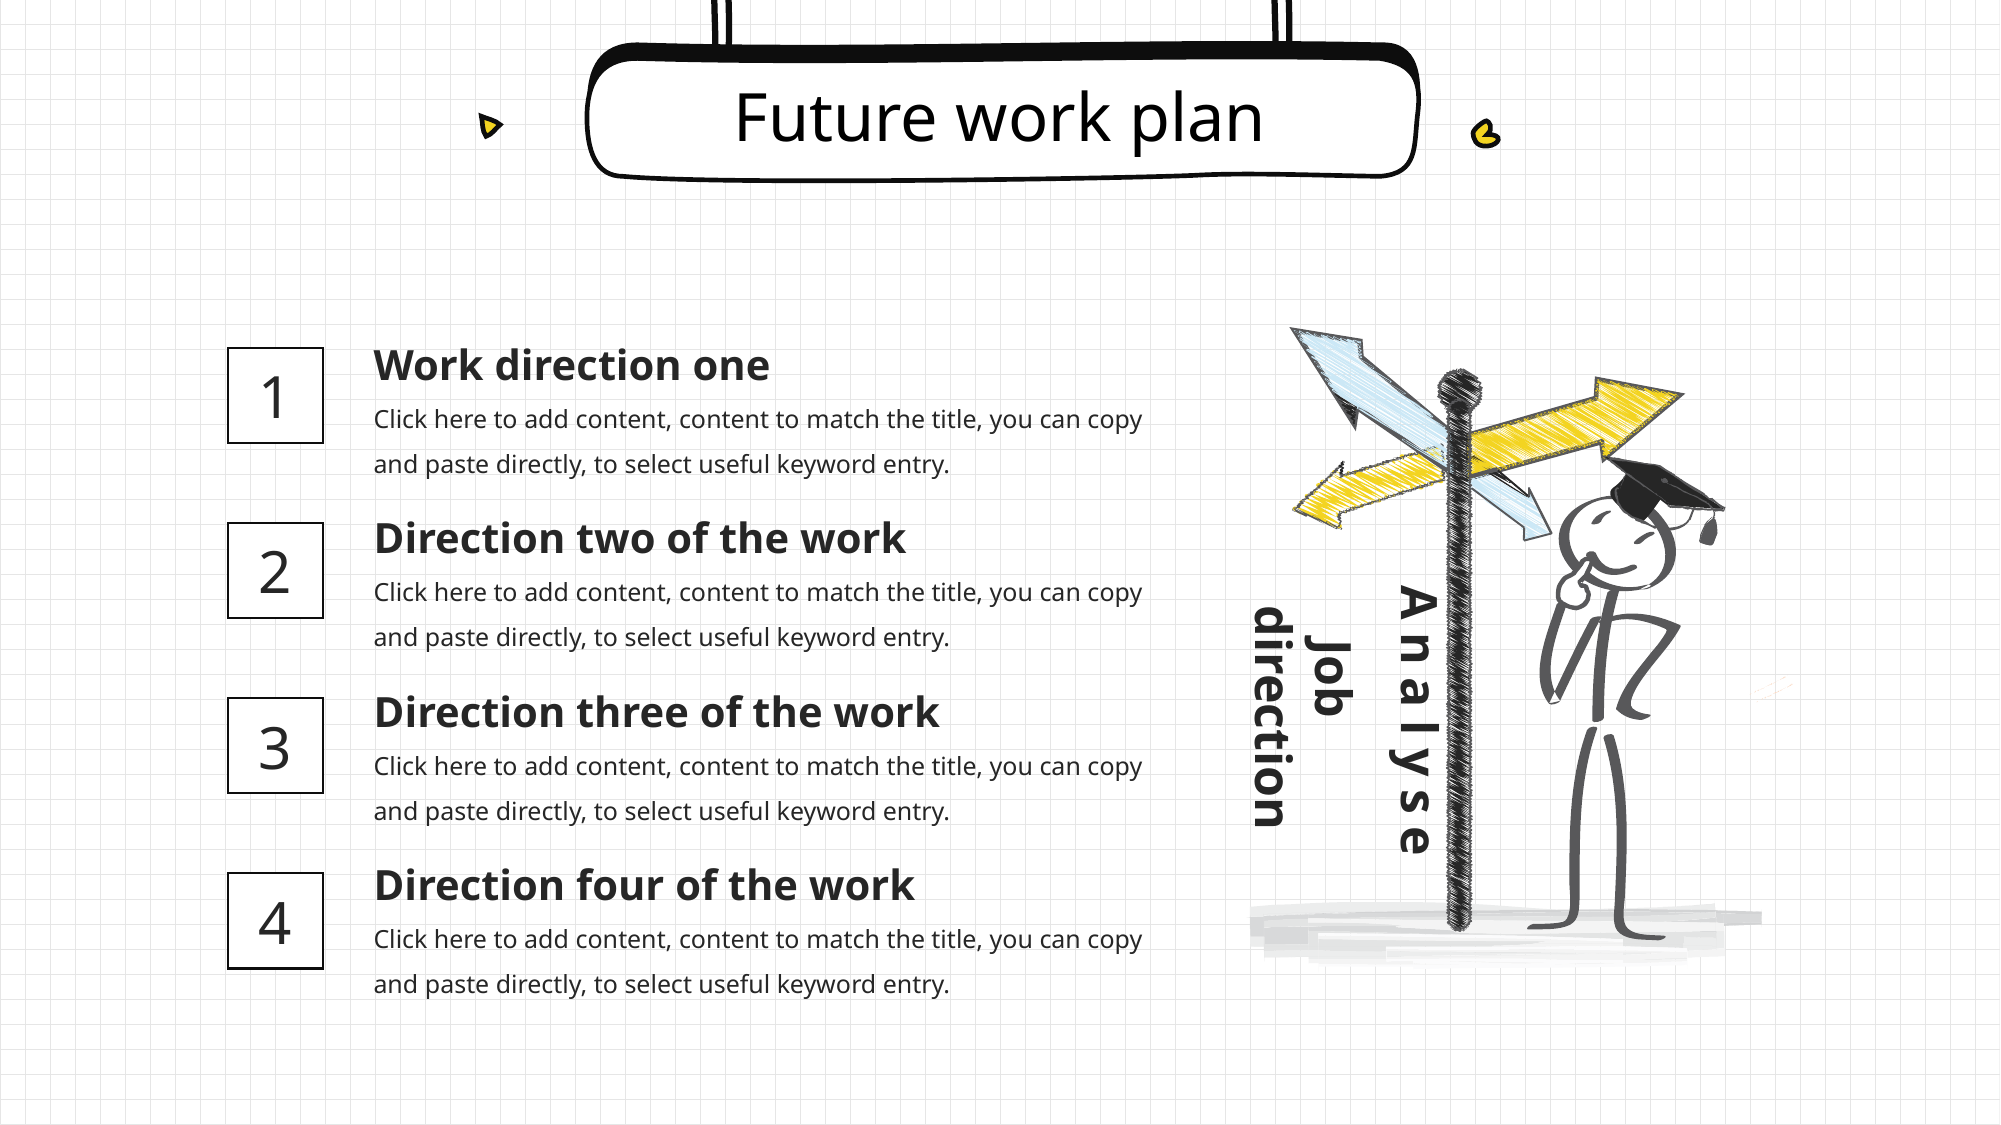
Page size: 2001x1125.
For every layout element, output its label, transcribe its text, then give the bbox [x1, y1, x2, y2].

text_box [1221, 327, 1793, 973]
text_box 4 [227, 872, 324, 970]
text_box Direction two of the work Click here to add content, content to match the title, you can copy and paste directly, to select useful keyword entry. [358, 489, 1176, 660]
text_box Direction four of the work Click here to add content, content to match the title, you can copy and paste directly, to select useful keyword entry. [358, 836, 1177, 1007]
text_box 2 [227, 522, 324, 619]
text_box Direction three of the work Click here to add content, content to match the title, you can copy and paste directly, to select useful keyword entry. [358, 663, 1176, 833]
text_box 3 [227, 697, 324, 794]
text_box Work direction one Click here to add content, content to match the title, you can copy and paste directly, to select useful keyword entry. [358, 316, 1176, 486]
text_box Future work plan [597, 67, 1403, 162]
text_box 1 [227, 347, 324, 444]
